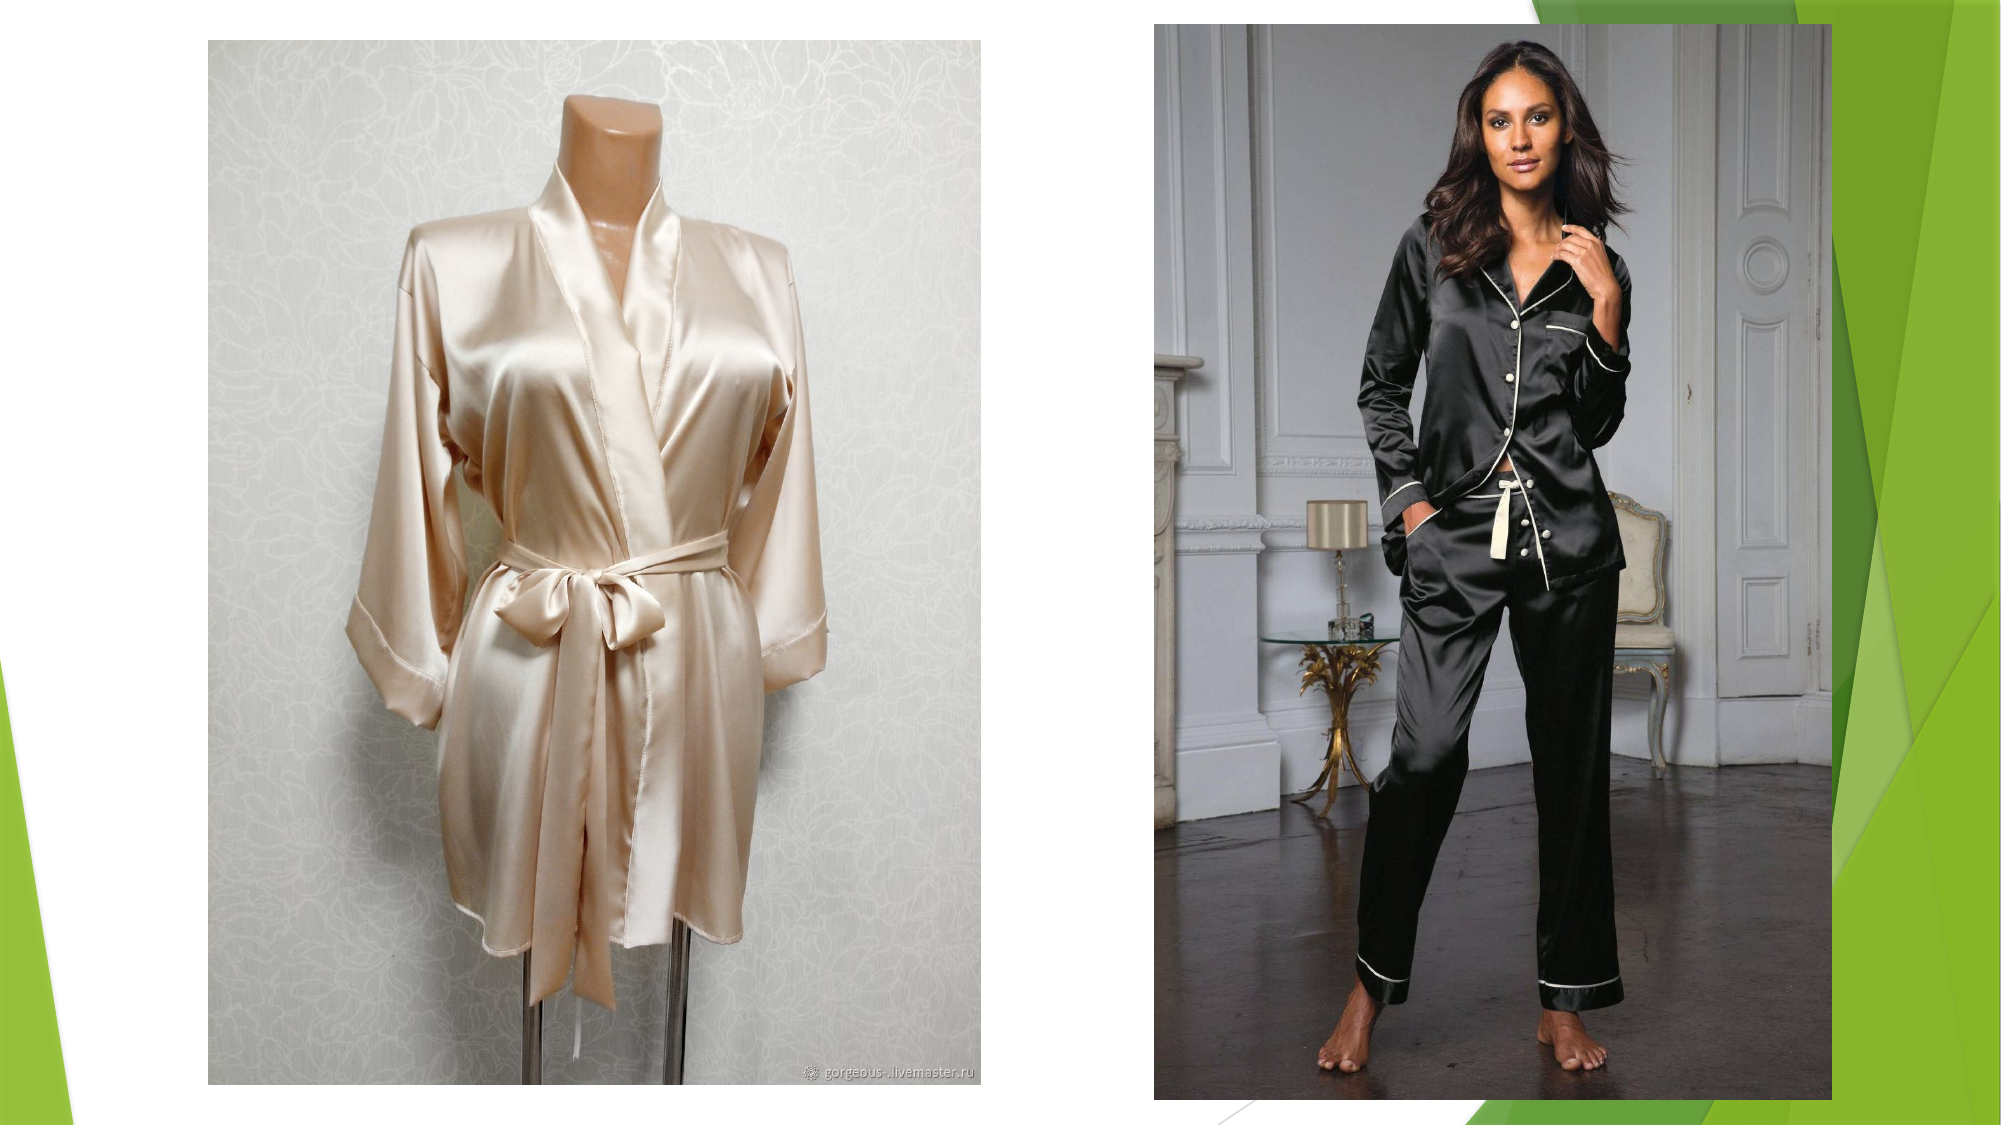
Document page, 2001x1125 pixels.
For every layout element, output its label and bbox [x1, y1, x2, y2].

picture [207, 40, 981, 1085]
picture [1153, 24, 1833, 1101]
